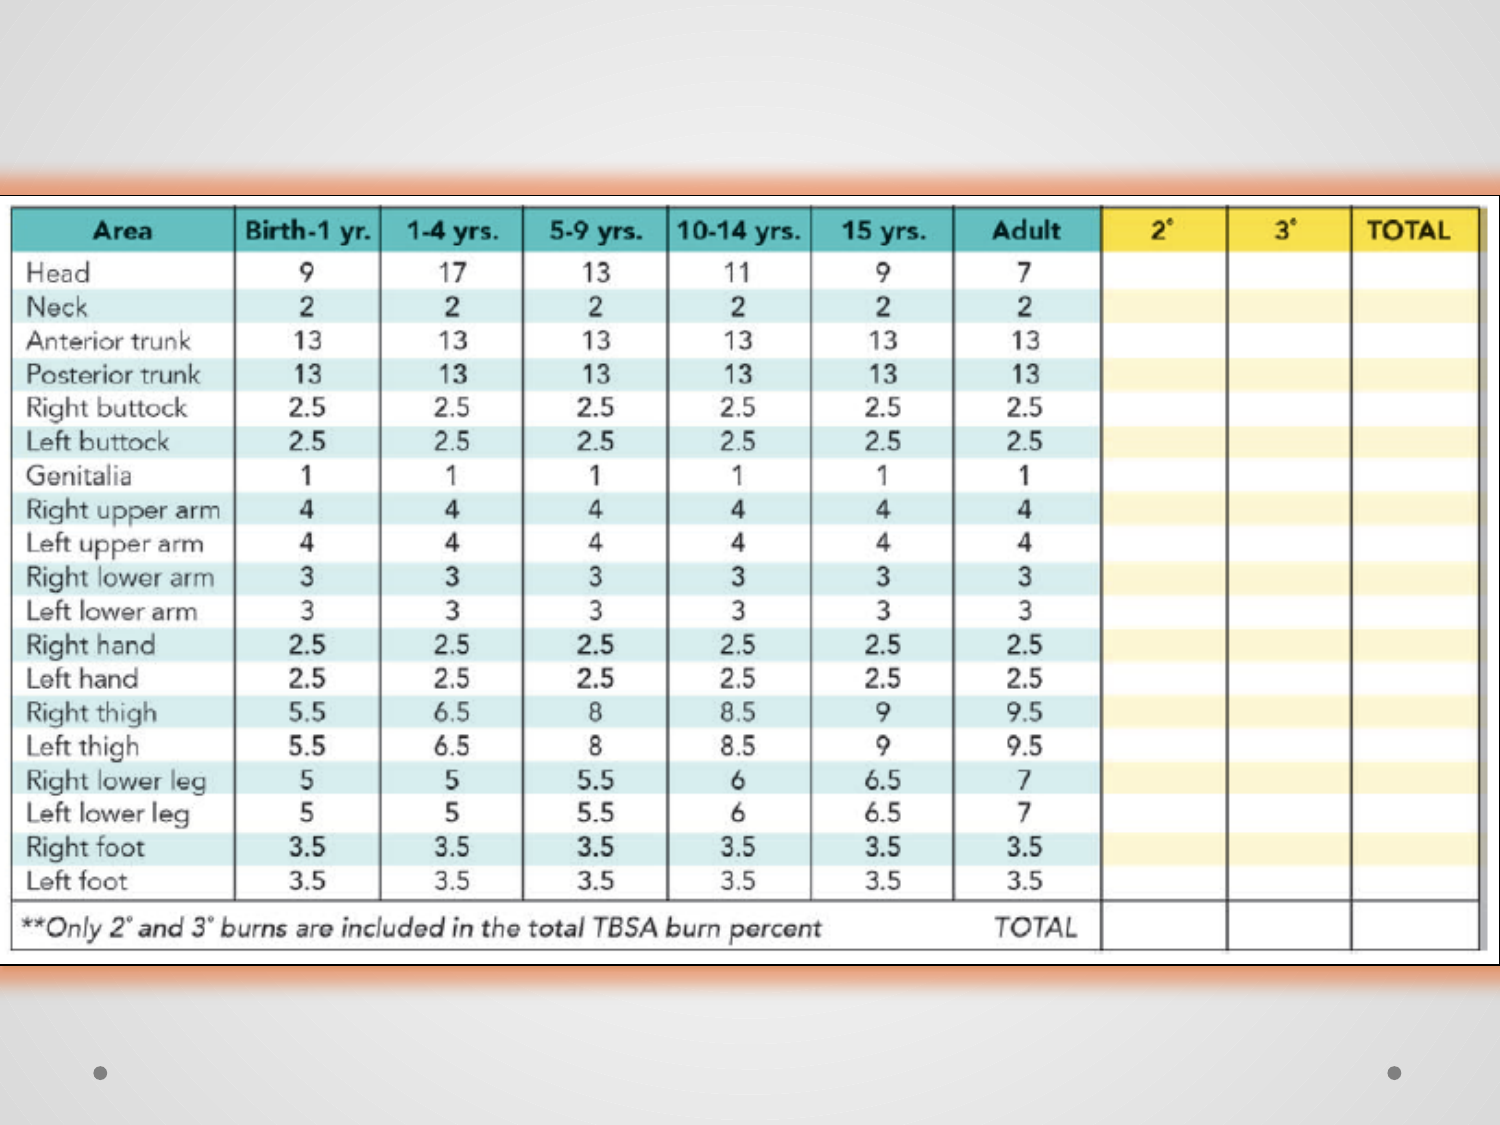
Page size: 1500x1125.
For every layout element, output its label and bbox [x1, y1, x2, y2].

picture [0, 196, 1499, 965]
